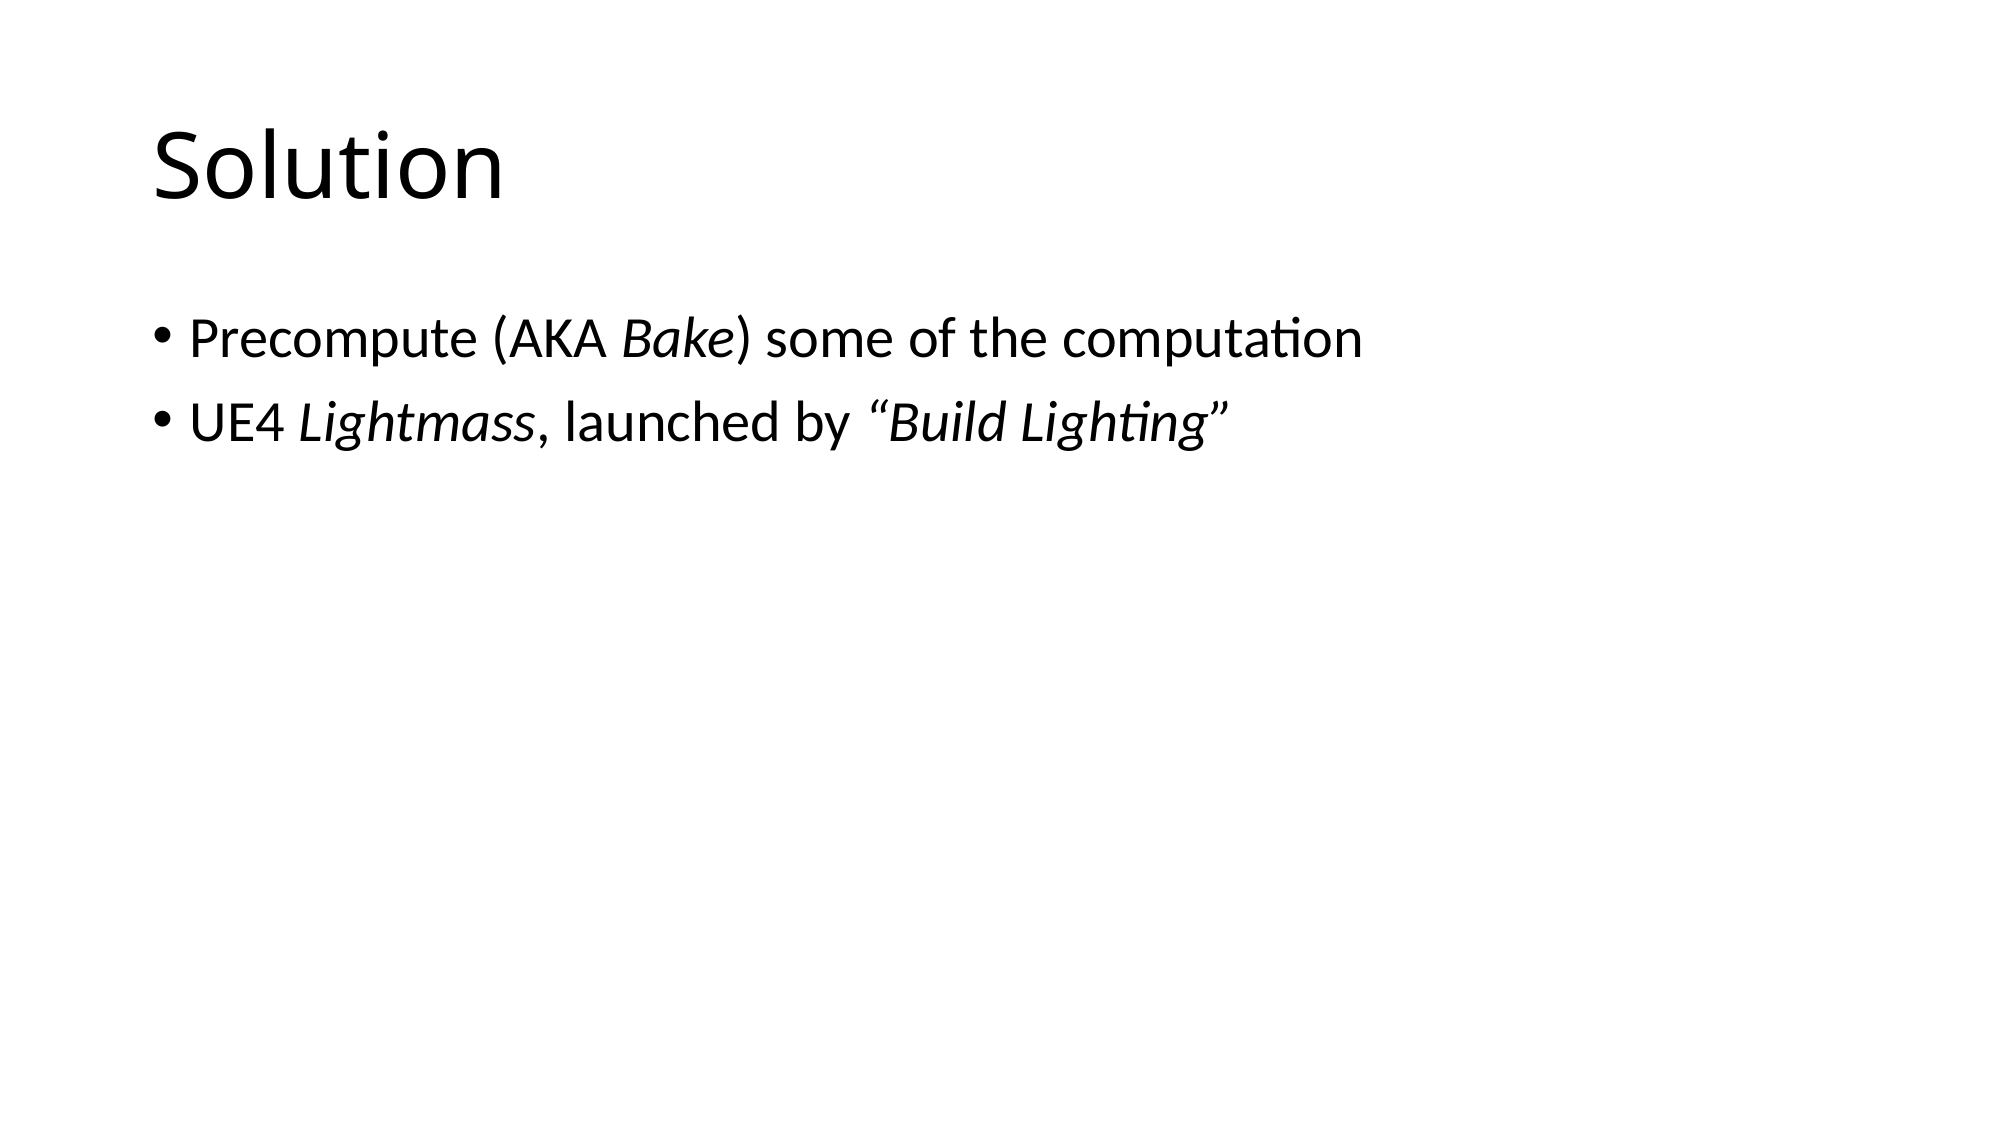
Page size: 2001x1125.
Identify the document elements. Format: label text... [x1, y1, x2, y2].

title Solution [137, 59, 1863, 278]
list Precompute (AKA Bake) some of the computation UE4 Lightmass, launched by “Build Lighting” [137, 299, 1863, 1014]
